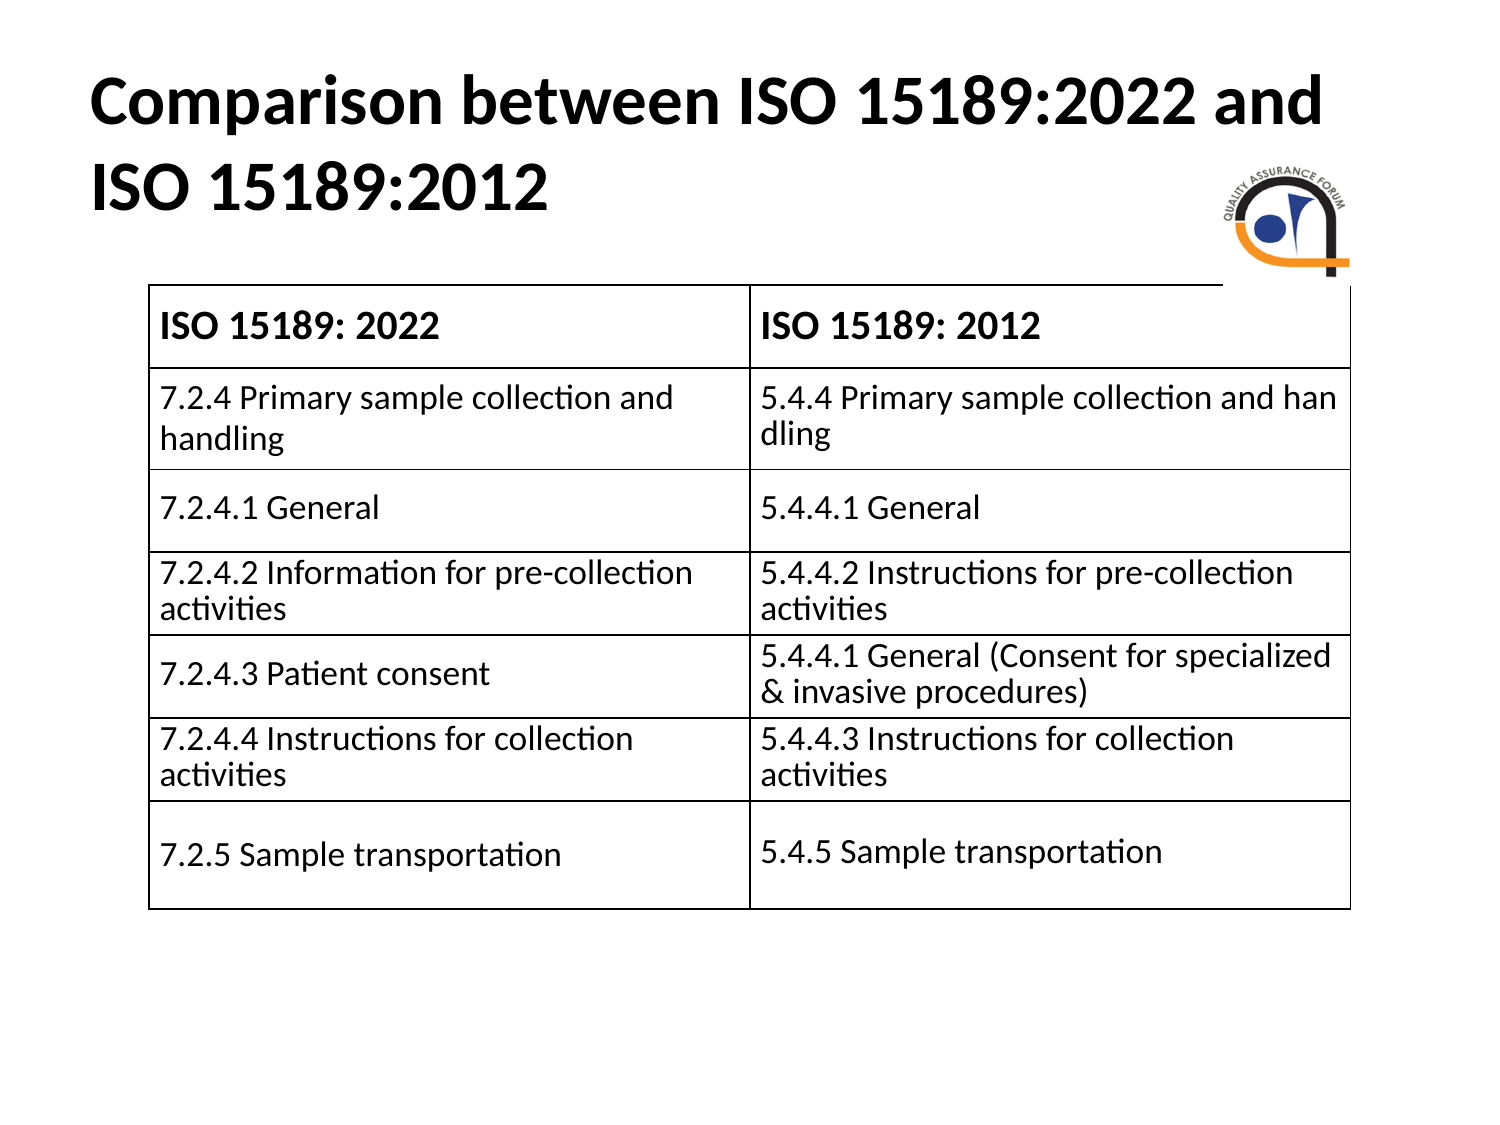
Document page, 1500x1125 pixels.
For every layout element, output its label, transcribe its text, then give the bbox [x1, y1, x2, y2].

table_header ISO 15189: 2022 [150, 286, 749, 367]
table_cell 5.4.4 Primary sample collection and han­dling [751, 369, 1350, 469]
table_cell 7.2.4.1 General [150, 470, 749, 551]
picture [1223, 152, 1351, 286]
table_cell 7.2.4 Primary sample collection and handling [150, 369, 749, 469]
table_cell 5.4.4.2 Instructions for pre-collection activities [751, 553, 1350, 634]
table_cell 5.4.4.1 General (Consent for specialized & invasive procedures) [751, 636, 1350, 717]
table_cell 5.4.4.3 Instructions for collection activities [751, 719, 1350, 800]
title Comparison between ISO 15189:2022 and ISO 15189:2012 [75, 45, 1425, 233]
table_cell 7.2.5 Sample transportation [150, 802, 749, 908]
table_header ISO 15189: 2012 [751, 286, 1350, 367]
table_cell 5.4.4.1 General [751, 470, 1350, 551]
table_cell 5.4.5 Sample transportation [751, 802, 1350, 908]
table_cell 7.2.4.4 Instructions for collection activities [150, 719, 749, 800]
table_cell 7.2.4.2 Information for pre-collection activities [150, 553, 749, 634]
table_cell 7.2.4.3 Patient consent [150, 636, 749, 717]
